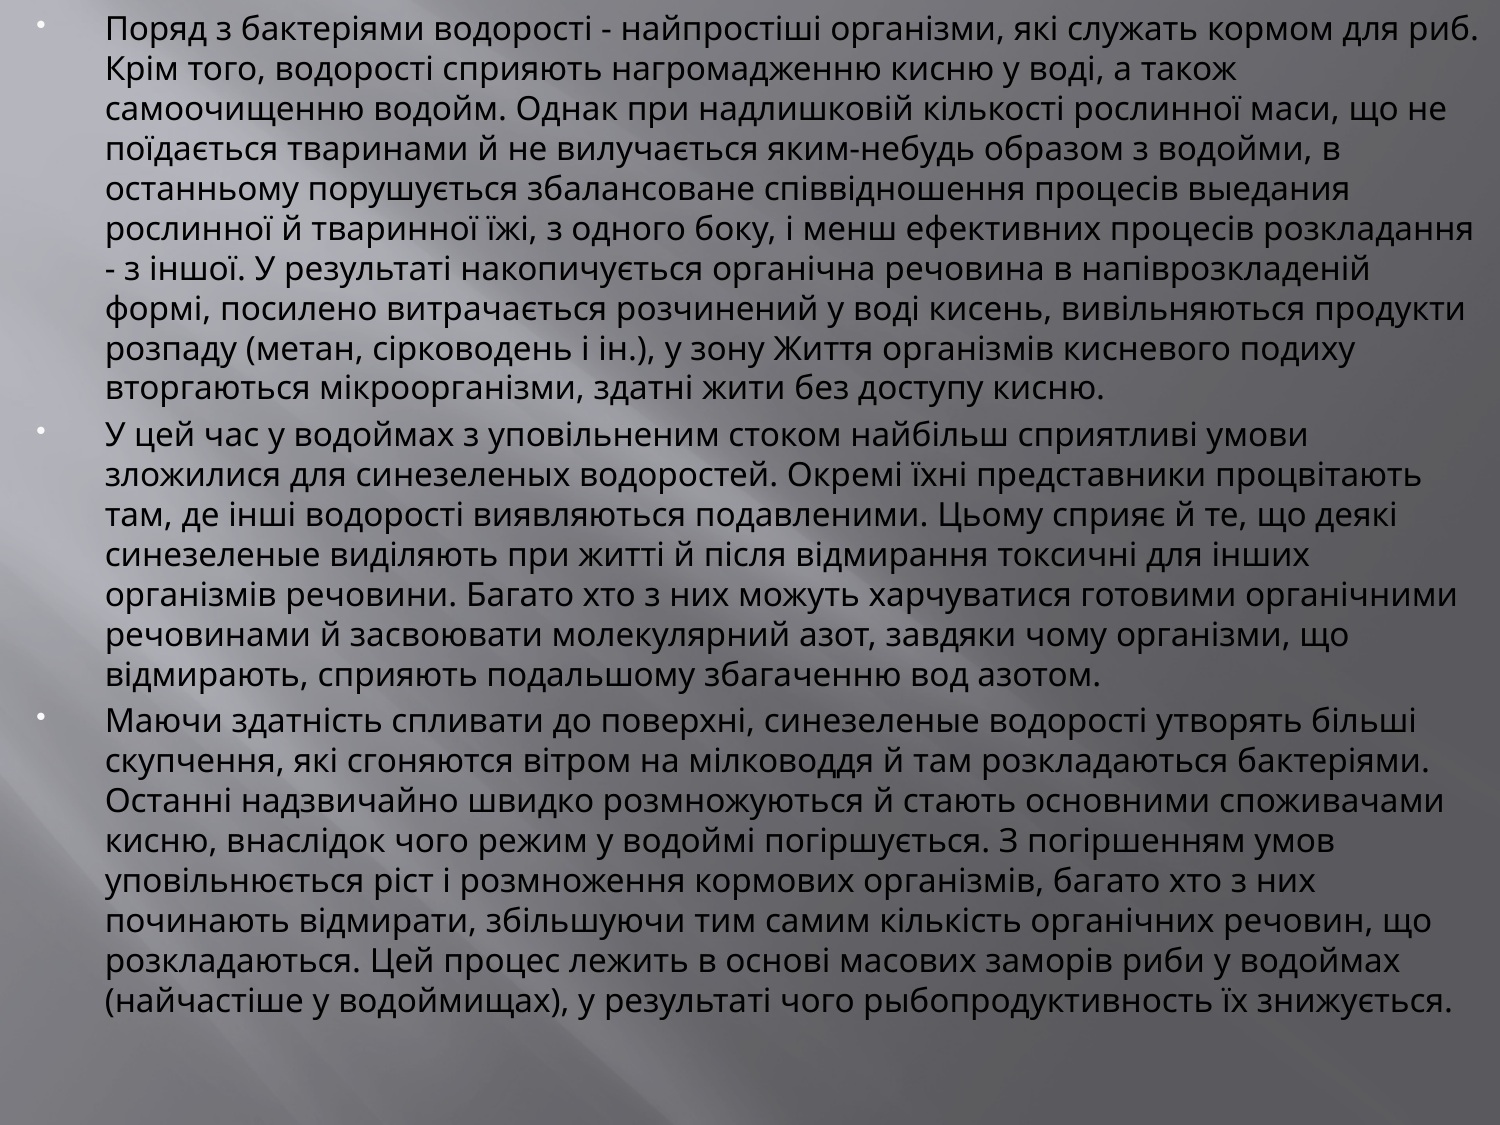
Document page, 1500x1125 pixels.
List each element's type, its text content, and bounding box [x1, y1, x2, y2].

list Поряд з бактеріями водорості - найпростіші організми, які служать кормом для риб. Крім того, водорості сприяють нагромадженню кисню у воді, а також самоочищенню водойм. Однак при надлишковій кількості рослинної маси, що не поїдається тваринами й не вилучається яким-небудь образом з водойми, в останньому порушується збалансоване співвідношення процесів выедания рослинної й тваринної їжі, з одного боку, і менш ефективних процесів розкладання - з іншої. У результаті накопичується органічна речовина в напіврозкладеній формі, посилено витрачається розчинений у воді кисень, вивільняються продукти розпаду (метан, сірководень і ін.), у зону Життя організмів кисневого подиху вторгаються мікроорганізми, здатні жити без доступу кисню. У цей час у водоймах з уповільненим стоком найбільш сприятливі умови зложилися для синезеленых водоростей. Окремі їхні представники процвітають там, де інші водорості виявляються подавленими. Цьому сприяє й те, що деякі синезеленые виділяють при житті й після відмирання токсичні для інших організмів речовини. Багато хто з них можуть харчуватися готовими органічними речовинами й засвоювати молекулярний азот, завдяки чому організми, що відмирають, сприяють подальшому збагаченню вод азотом. Маючи здатність спливати до поверхні, синезеленые водорості утворять більші скупчення, які сгоняются вітром на мілководдя й там розкладаються бактеріями. Останні надзвичайно швидко розмножуються й стають основними споживачами кисню, внаслідок чого режим у водоймі погіршується. З погіршенням умов уповільнюється ріст і розмноження кормових організмів, багато хто з них починають відмирати, збільшуючи тим самим кількість органічних речовин, що розкладаються. Цей процес лежить в основі масових заморів риби у водоймах (найчастіше у водоймищах), у результаті чого рыбопродуктивность їх знижується. [0, 0, 1500, 797]
